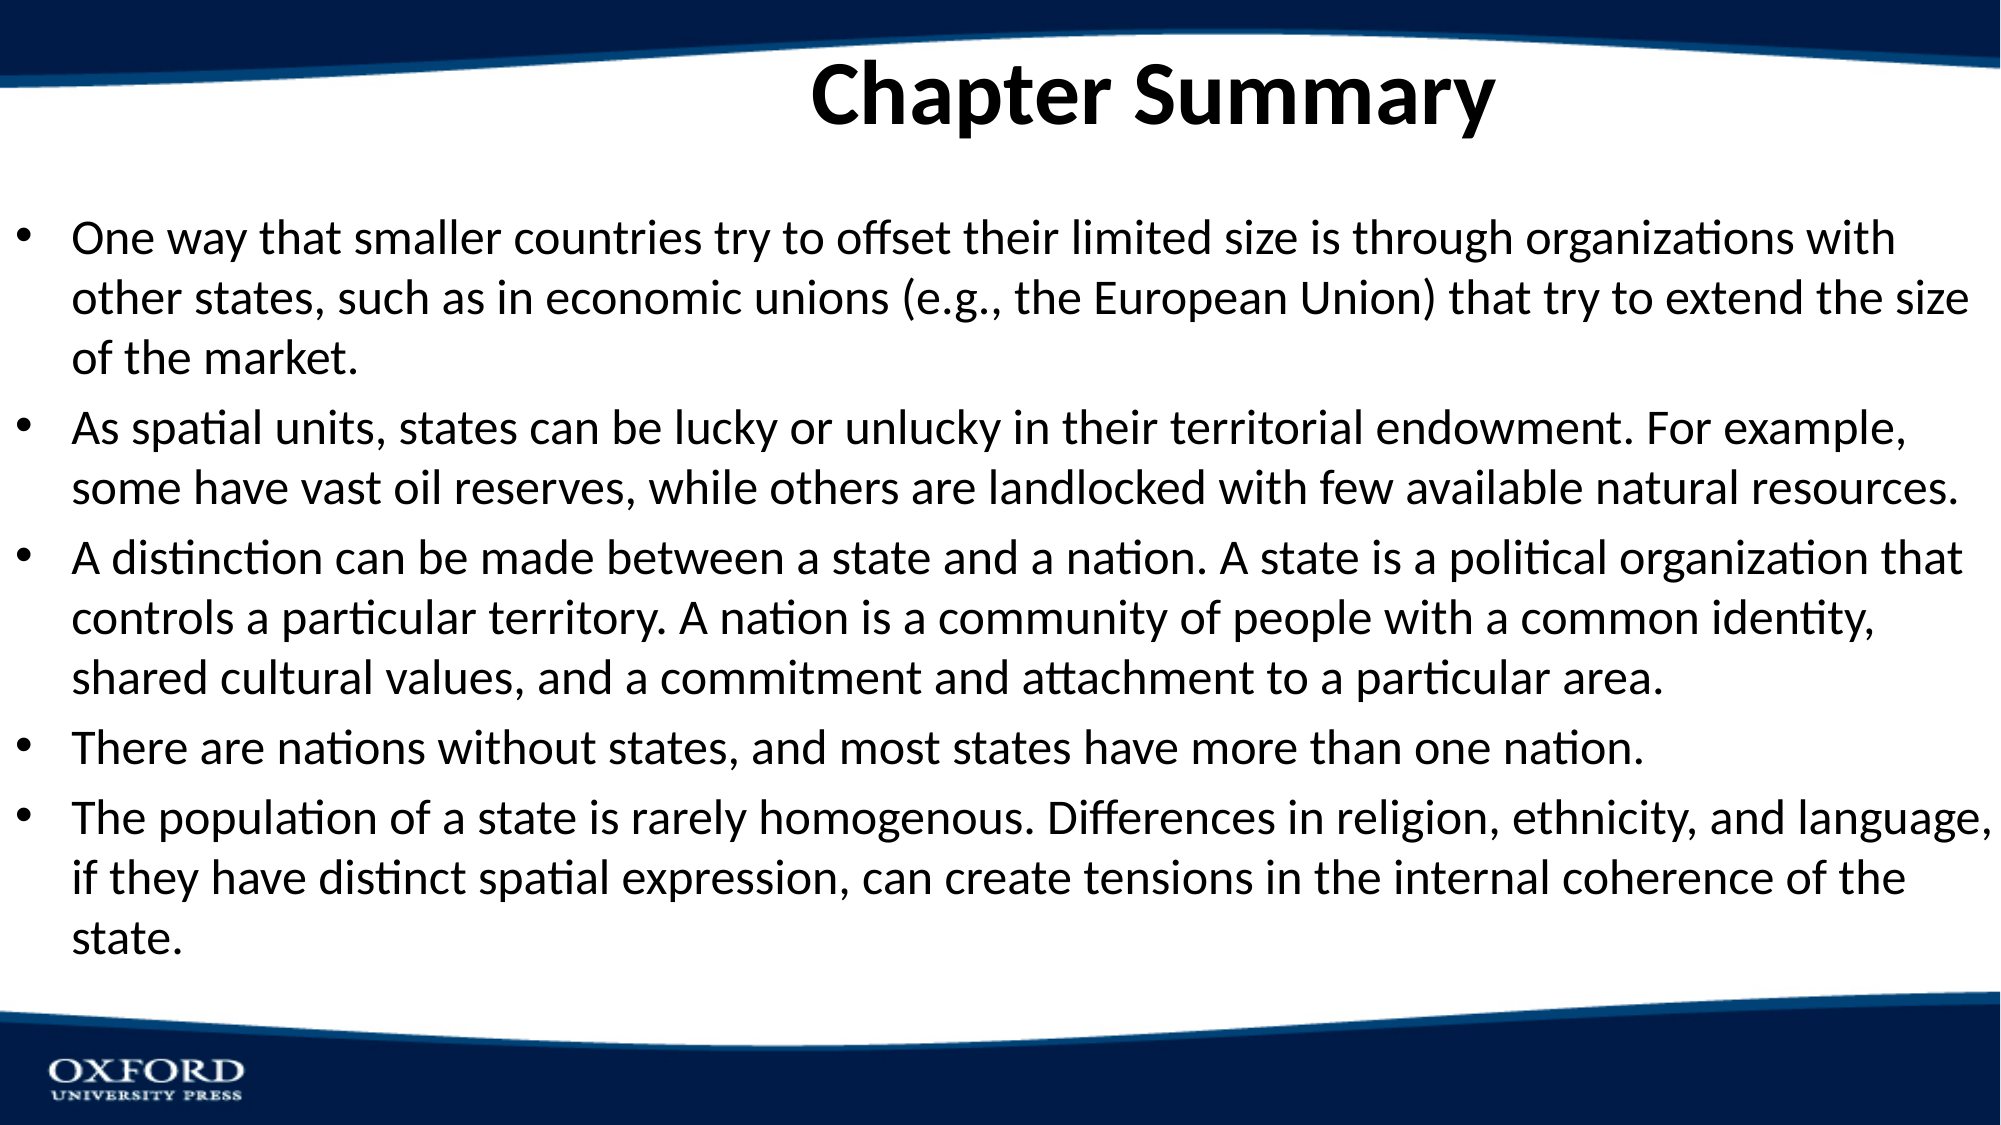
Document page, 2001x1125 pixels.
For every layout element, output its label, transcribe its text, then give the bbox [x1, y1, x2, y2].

list One way that smaller countries try to offset their limited size is through organizations with other states, such as in economic unions (e.g., the European Union) that try to extend the size of the market. As spatial units, states can be lucky or unlucky in their territorial endowment. For example, some have vast oil reserves, while others are landlocked with few available natural resources. A distinction can be made between a state and a nation. A state is a political organization that controls a particular territory. A nation is a community of people with a common identity, shared cultural values, and a commitment and attachment to a particular area. There are nations without states, and most states have more than one nation. The population of a state is rarely homogenous. Differences in religion, ethnicity, and language, if they have distinct spatial expression, can create tensions in the internal coherence of the state. [0, 197, 2000, 1078]
picture [0, 0, 2001, 1125]
title Chapter Summary [204, 24, 2000, 152]
